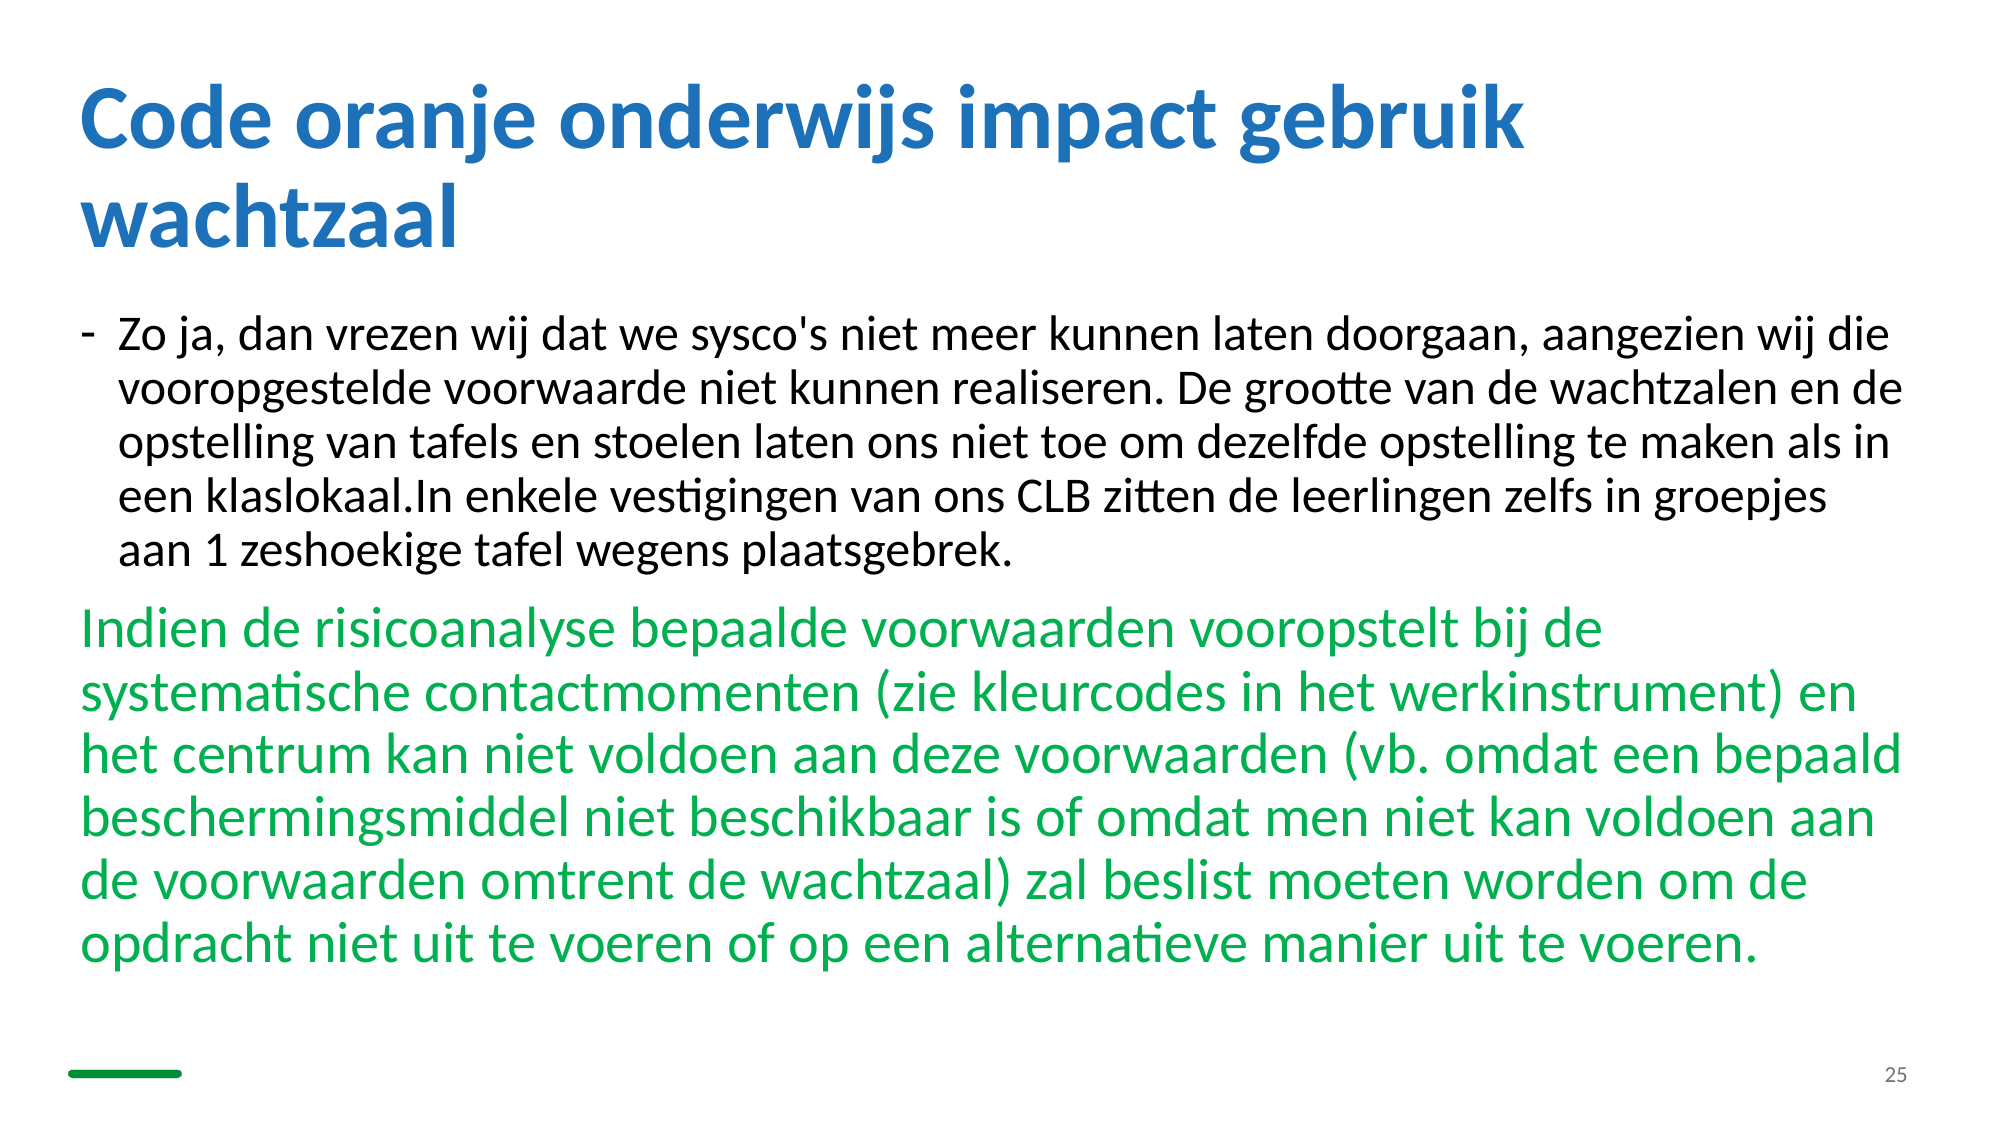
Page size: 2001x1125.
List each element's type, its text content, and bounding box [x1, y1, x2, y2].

picture [65, 1065, 184, 1082]
title Code oranje onderwijs impact gebruik wachtzaal [65, 59, 1923, 278]
slide_number 25 [1473, 1043, 1923, 1104]
list Zo ja, dan vrezen wij dat we sysco's niet meer kunnen laten doorgaan, aangezien wij die vooropgestelde voorwaarde niet kunnen realiseren. De grootte van de wachtzalen en de opstelling van tafels en stoelen laten ons niet toe om dezelfde opstelling te maken als in een klaslokaal.In enkele vestigingen van ons CLB zitten de leerlingen zelfs in groepjes aan 1 zeshoekige tafel wegens plaatsgebrek. Indien de risicoanalyse bepaalde voorwaarden vooropstelt bij de systematische contactmomenten (zie kleurcodes in het werkinstrument) en het centrum kan niet voldoen aan deze voorwaarden (vb. omdat een bepaald beschermingsmiddel niet beschikbaar is of omdat men niet kan voldoen aan de voorwaarden omtrent de wachtzaal) zal beslist moeten worden om de opdracht niet uit te voeren of op een alternatieve manier uit te voeren. [65, 299, 1923, 1014]
